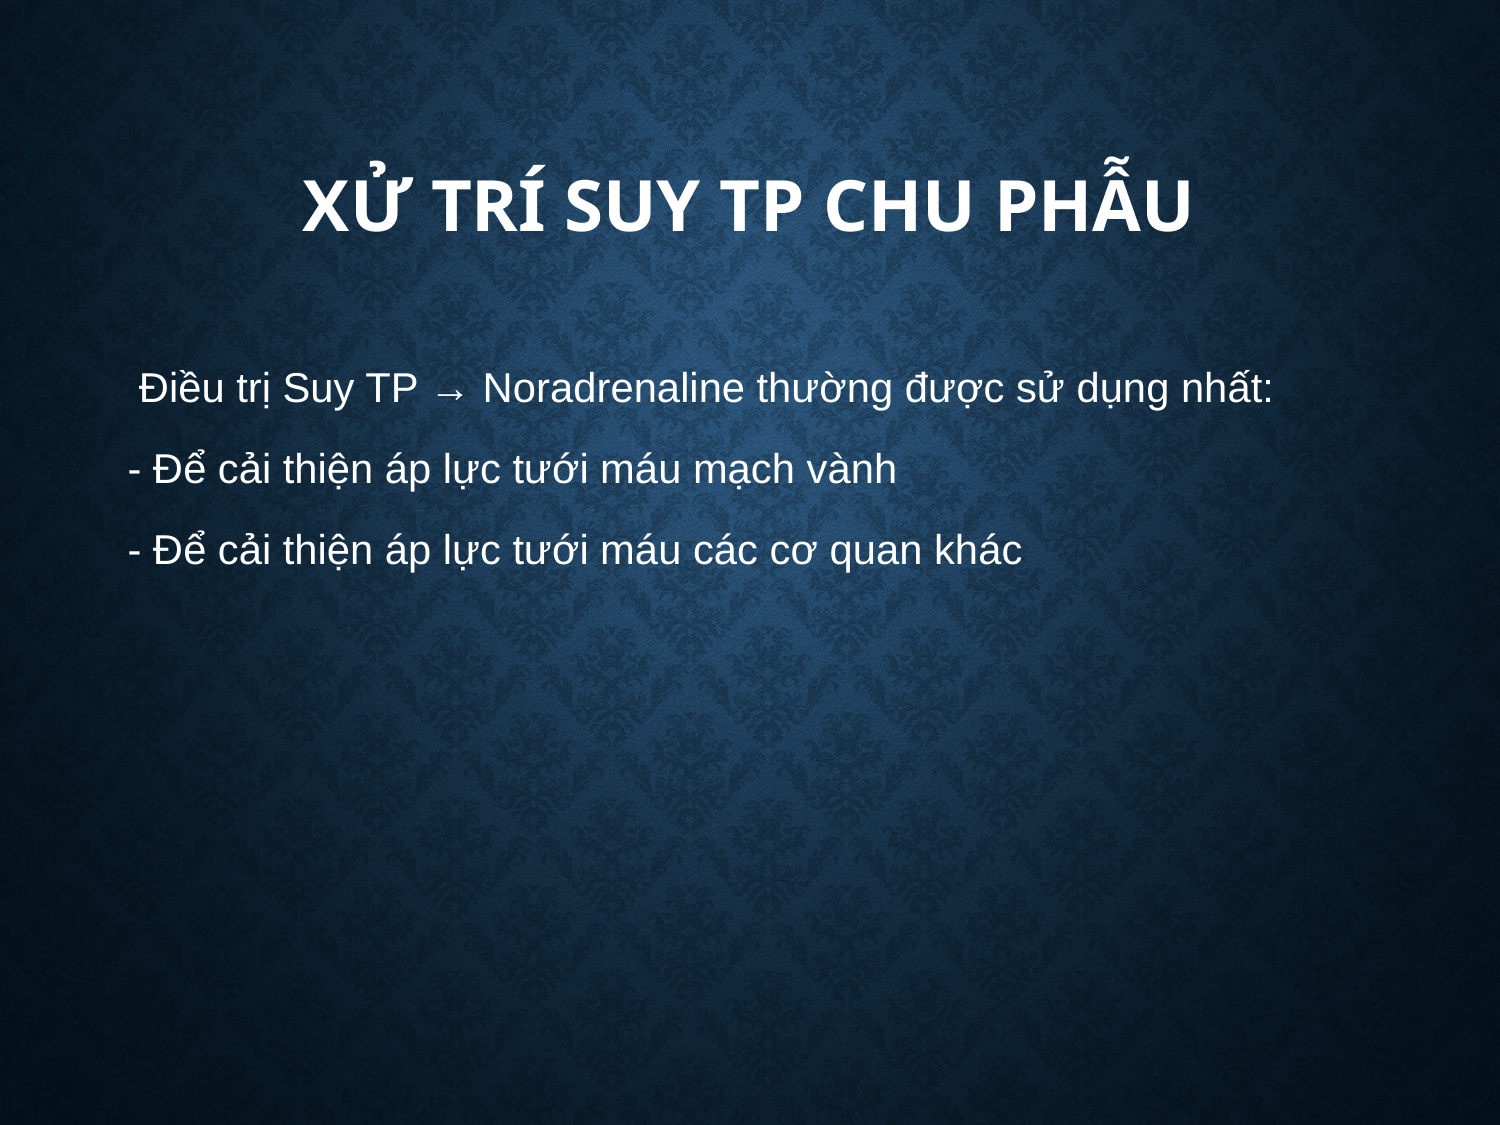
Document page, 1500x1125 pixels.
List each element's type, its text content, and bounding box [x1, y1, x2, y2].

list Điều trị Suy TP → Noradrenaline thường được sử dụng nhất: - Để cải thiện áp lực tưới máu mạch vành - Để cải thiện áp lực tưới máu các cơ quan khác [112, 343, 1387, 950]
title Xử trí suy TP chu phẫu [112, 99, 1387, 318]
